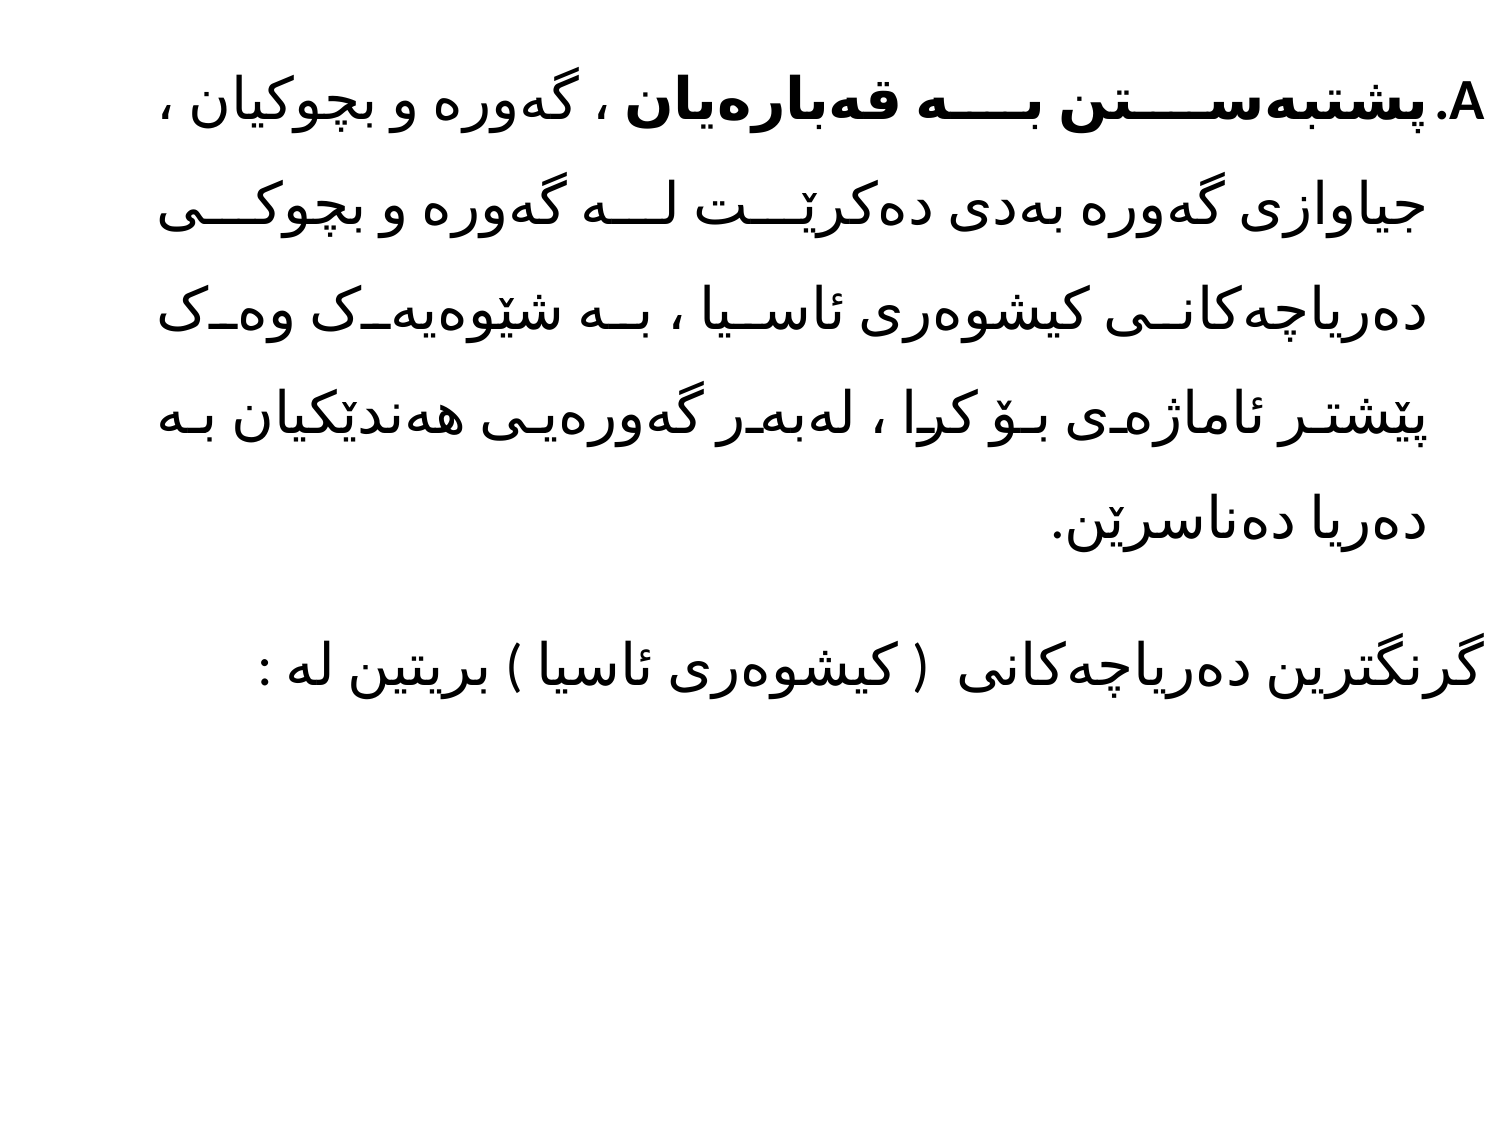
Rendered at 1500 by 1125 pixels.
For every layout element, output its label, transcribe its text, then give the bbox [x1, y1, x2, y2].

subtitle پشتبەستن بە قەبارەیان ، گەورە و بچوکیان ، جیاوازی گەورە بەدی دەکرێت لە گەورە و بچوکی دەریاچەکانی کیشوەری ئاسیا ، بە شێوەیەک وەک پێشتر ئاماژەی بۆ کرا ، لەبەر گەورەیی هەندێکیان بە دەریا دەناسرێن. گرنگترین دەریاچەکانی ( کیشوەری ئاسیا ) بریتین لە : [29, 19, 1500, 1106]
